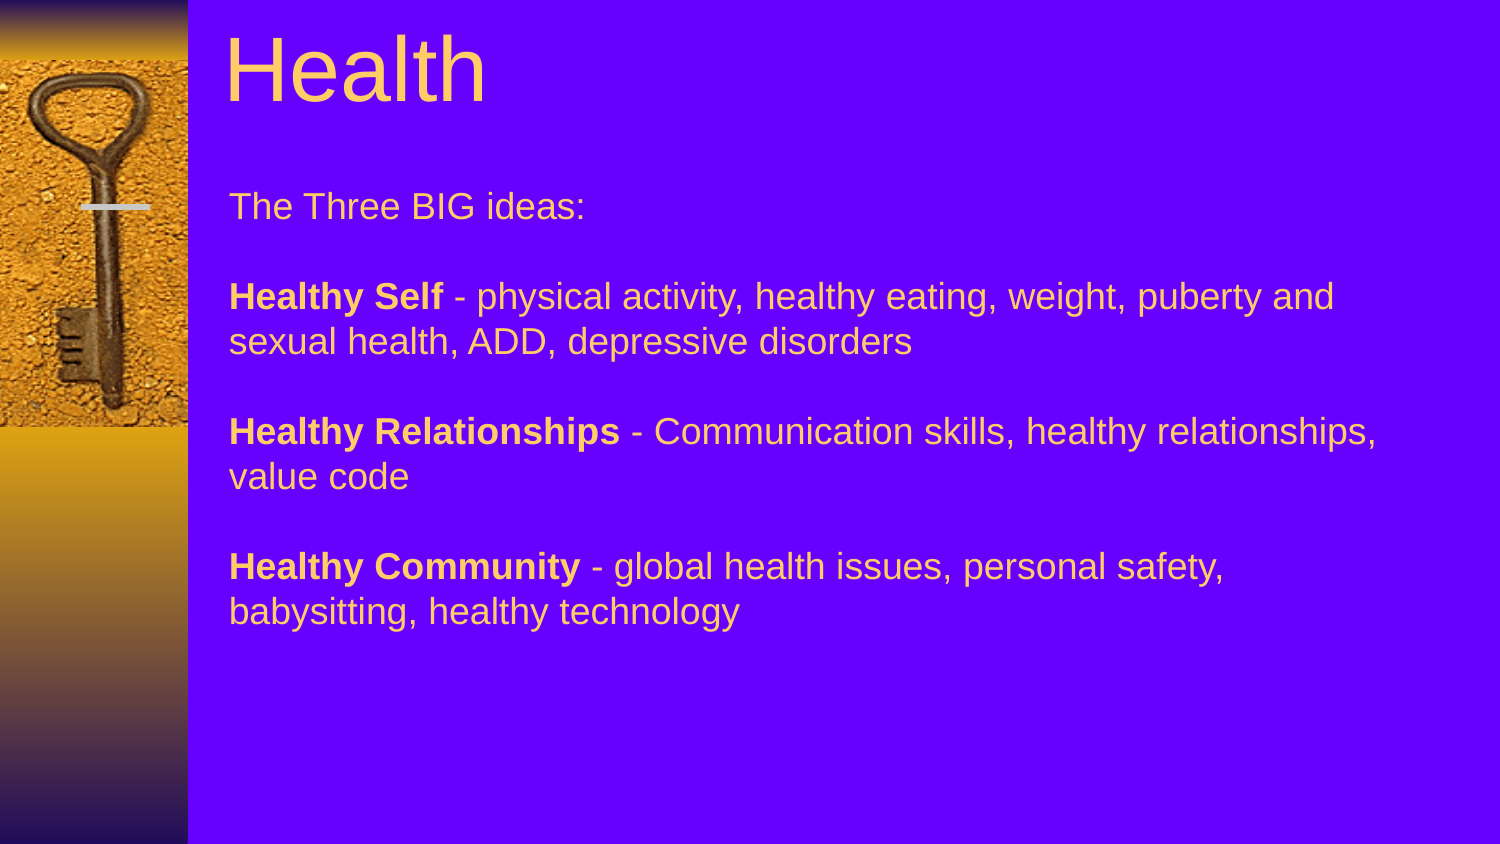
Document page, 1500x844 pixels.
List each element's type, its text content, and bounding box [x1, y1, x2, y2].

title Health [208, 8, 1435, 122]
picture [0, 60, 188, 427]
text_box The Three BIG ideas: Healthy Self - physical activity, healthy eating, weight, puberty and sexual health, ADD, depressive disorders Healthy Relationships - Communication skills, healthy relationships, value code Healthy Community - global health issues, personal safety, babysitting, healthy technology [213, 166, 1430, 721]
